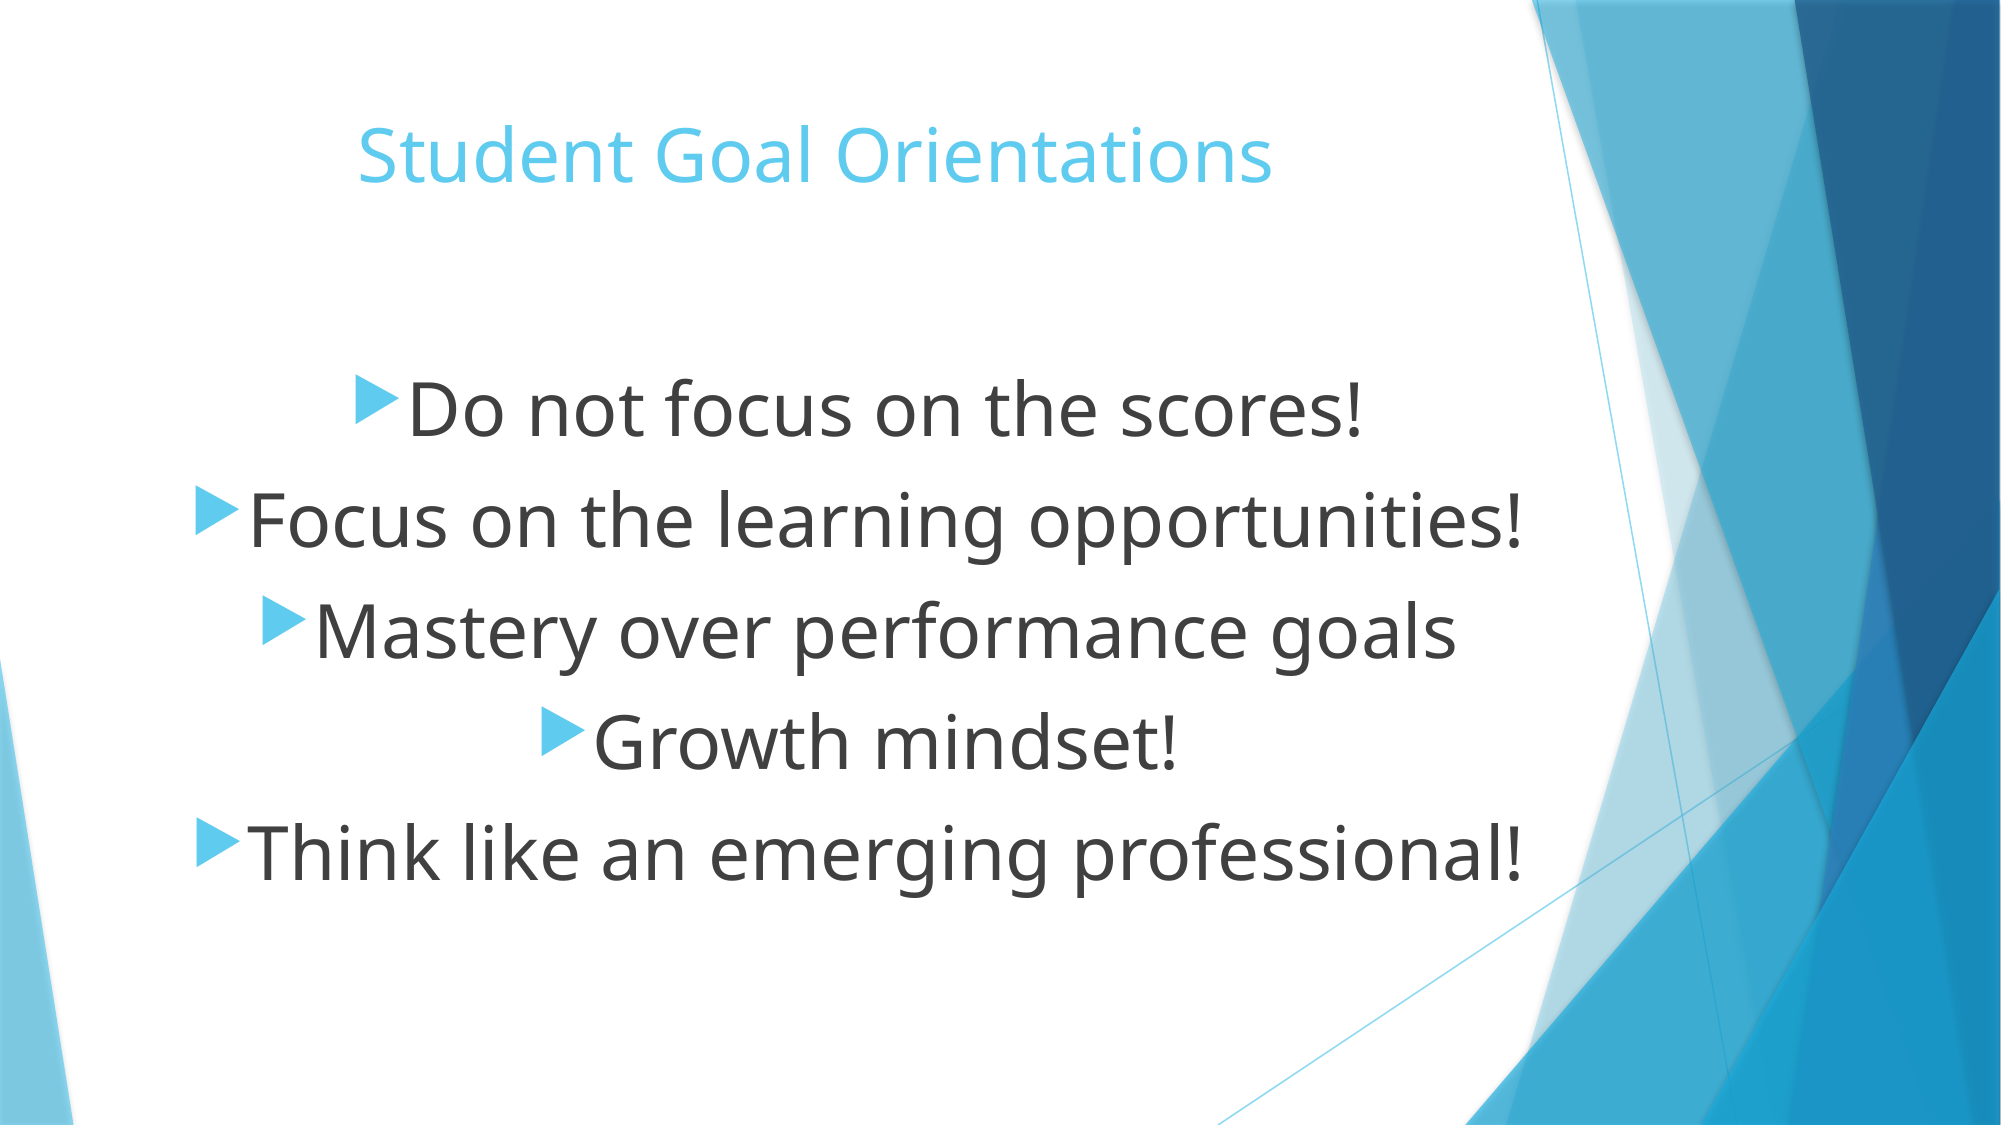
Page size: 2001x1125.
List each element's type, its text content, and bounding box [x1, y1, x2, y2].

title Student Goal Orientations [111, 99, 1522, 238]
list Do not focus on the scores! Focus on the learning opportunities! Mastery over performance goals Growth mindset! Think like an emerging professional! [55, 354, 1661, 992]
